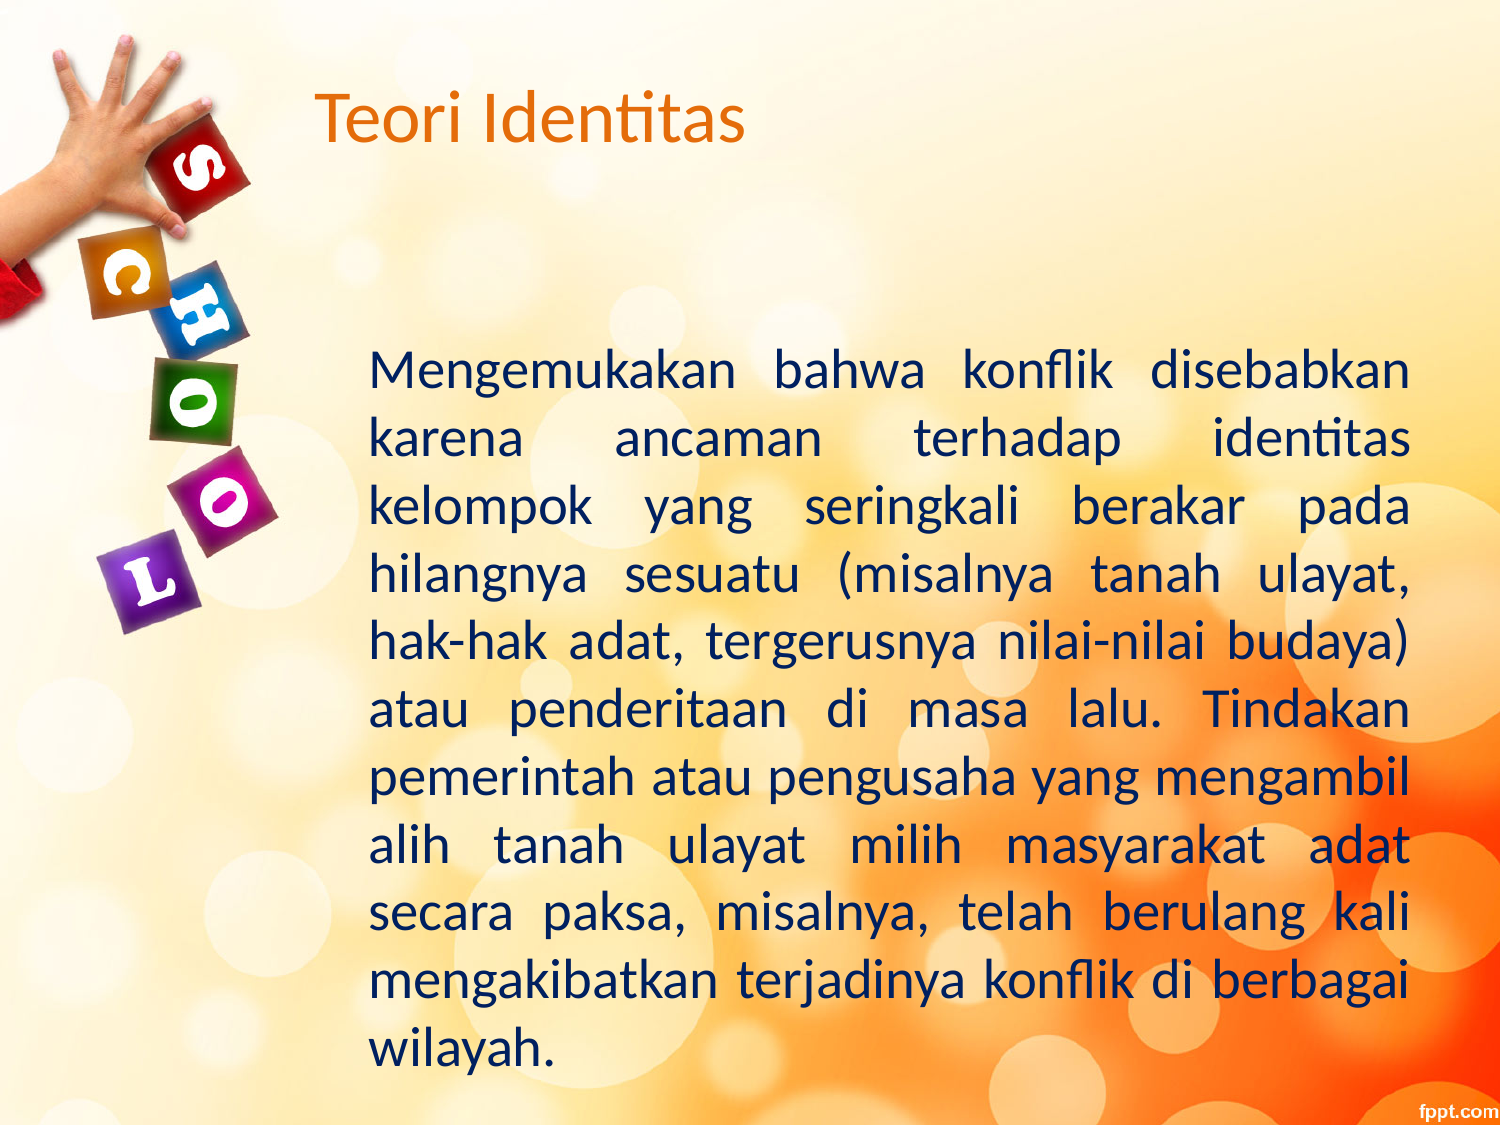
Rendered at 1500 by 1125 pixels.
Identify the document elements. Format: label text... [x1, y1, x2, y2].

list Mengemukakan bahwa konflik disebabkan karena ancaman terhadap identitas kelompok yang seringkali berakar pada hilangnya sesuatu (misalnya tanah ulayat, hak-hak adat, tergerusnya nilai-nilai budaya) atau penderitaan di masa lalu. Tindakan pemerintah atau pengusaha yang mengambil alih tanah ulayat milih masyarakat adat secara paksa, misalnya, telah berulang kali mengakibatkan terjadinya konflik di berbagai wilayah. [299, 324, 1427, 1088]
picture [0, 0, 1500, 1125]
title Teori Identitas [299, 50, 1427, 176]
